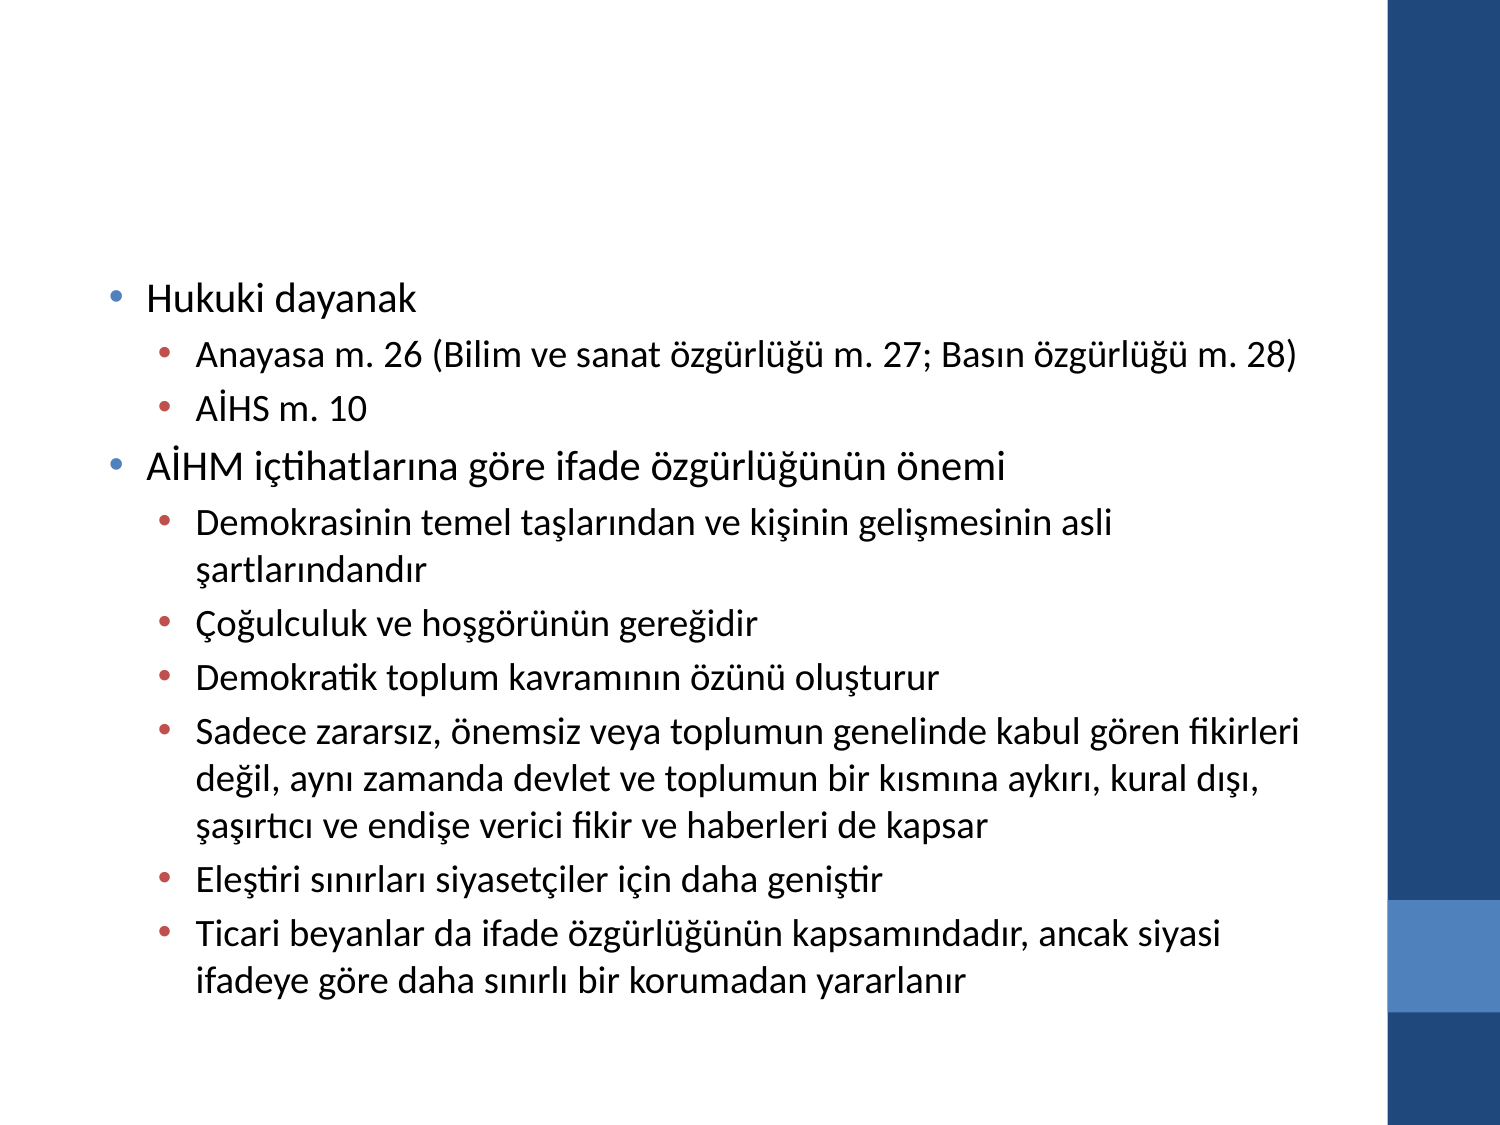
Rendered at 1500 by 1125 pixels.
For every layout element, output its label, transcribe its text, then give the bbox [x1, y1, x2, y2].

list Hukuki dayanak Anayasa m. 26 (Bilim ve sanat özgürlüğü m. 27; Basın özgürlüğü m. 28) AİHS m. 10 AİHM içtihatlarına göre ifade özgürlüğünün önemi Demokrasinin temel taşlarından ve kişinin gelişmesinin asli şartlarındandır Çoğulculuk ve hoşgörünün gereğidir Demokratik toplum kavramının özünü oluşturur Sadece zararsız, önemsiz veya toplumun genelinde kabul gören fikirleri değil, aynı zamanda devlet ve toplumun bir kısmına aykırı, kural dışı, şaşırtıcı ve endişe verici fikir ve haberleri de kapsar Eleştiri sınırları siyasetçiler için daha geniştir Ticari beyanlar da ifade özgürlüğünün kapsamındadır, ancak siyasi ifadeye göre daha sınırlı bir korumadan yararlanır [75, 262, 1325, 1050]
